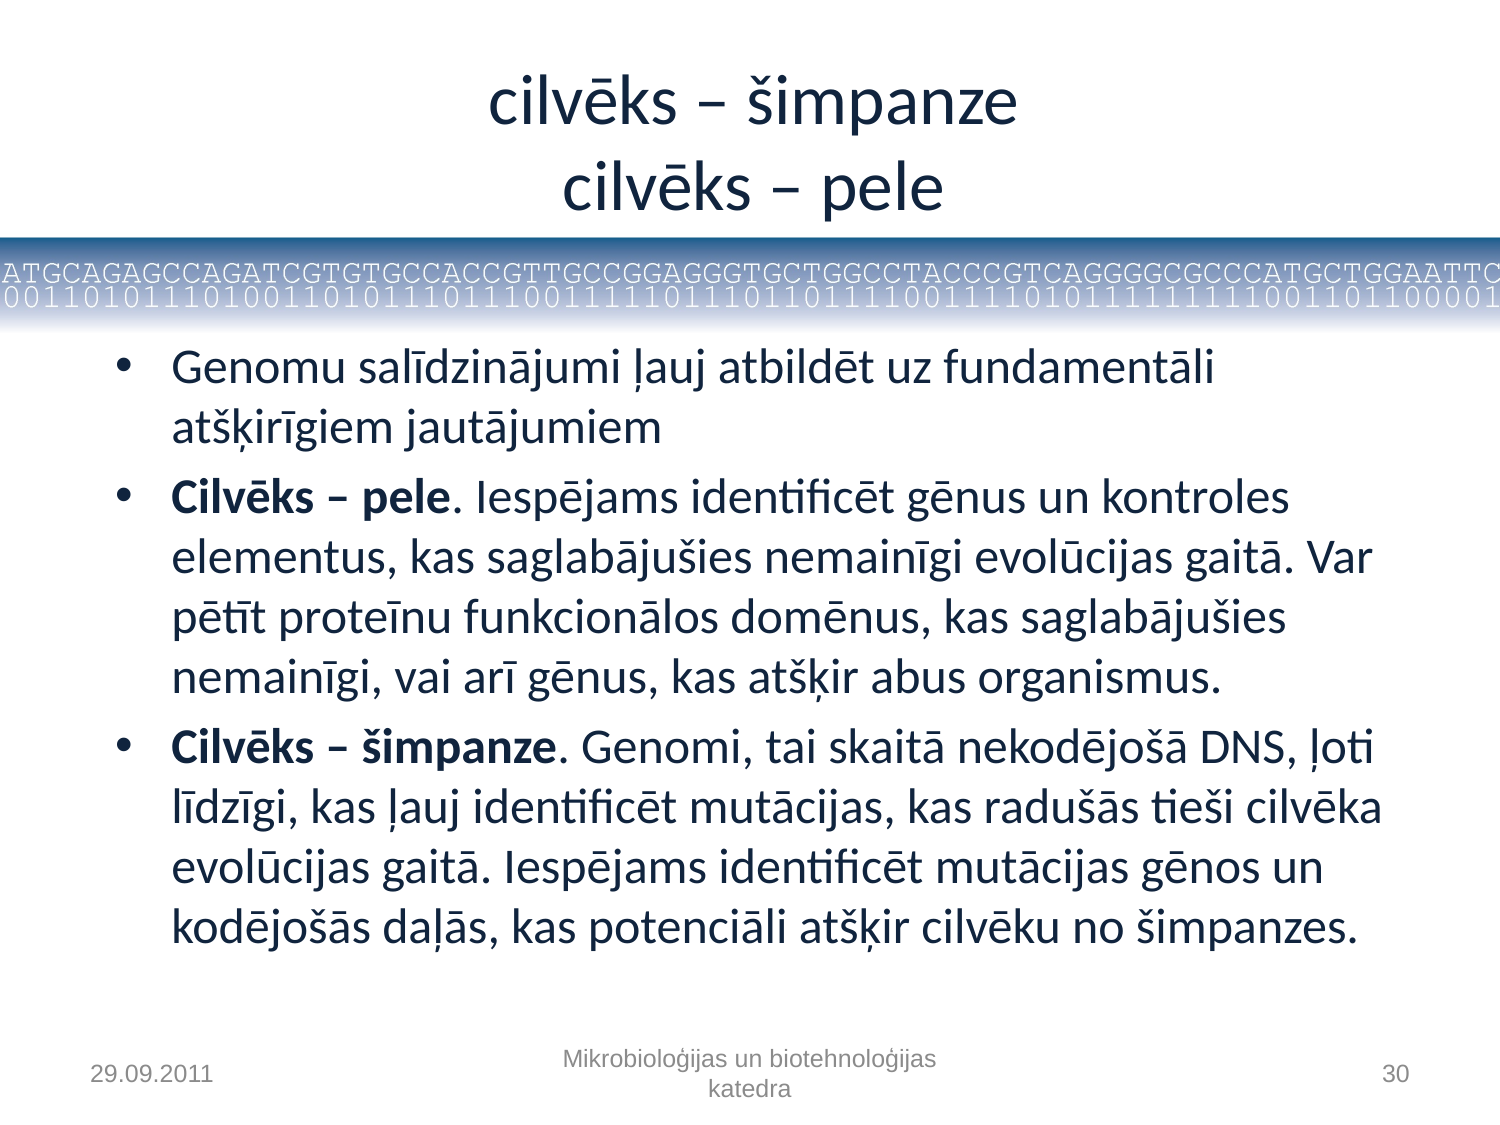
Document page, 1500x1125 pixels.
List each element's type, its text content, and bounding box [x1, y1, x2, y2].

title cilvēks – šimpanze cilvēks – pele [100, 45, 1425, 233]
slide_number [75, 1042, 425, 1103]
list Genomu salīdzinājumi ļauj atbildēt uz fundamentāli atšķirīgiem jautājumiem Cilvēks – pele. Iespējams identificēt gēnus un kontroles elementus, kas saglabājušies nemainīgi evolūcijas gaitā. Var pētīt proteīnu funkcionālos domēnus, kas saglabājušies nemainīgi, vai arī gēnus, kas atšķir abus organismus. Cilvēks – šimpanze. Genomi, tai skaitā nekodējošā DNS, ļoti līdzīgi, kas ļauj identificēt mutācijas, kas radušās tieši cilvēka evolūcijas gaitā. Iespējams identificēt mutācijas gēnos un kodējošās daļās, kas potenciāli atšķir cilvēku no šimpanzes. [100, 326, 1442, 1035]
footer Mikrobioloģijas un biotehnoloģijas katedra [512, 1042, 988, 1103]
slide_number 30 [1074, 1042, 1425, 1103]
picture [0, 0, 1500, 1125]
